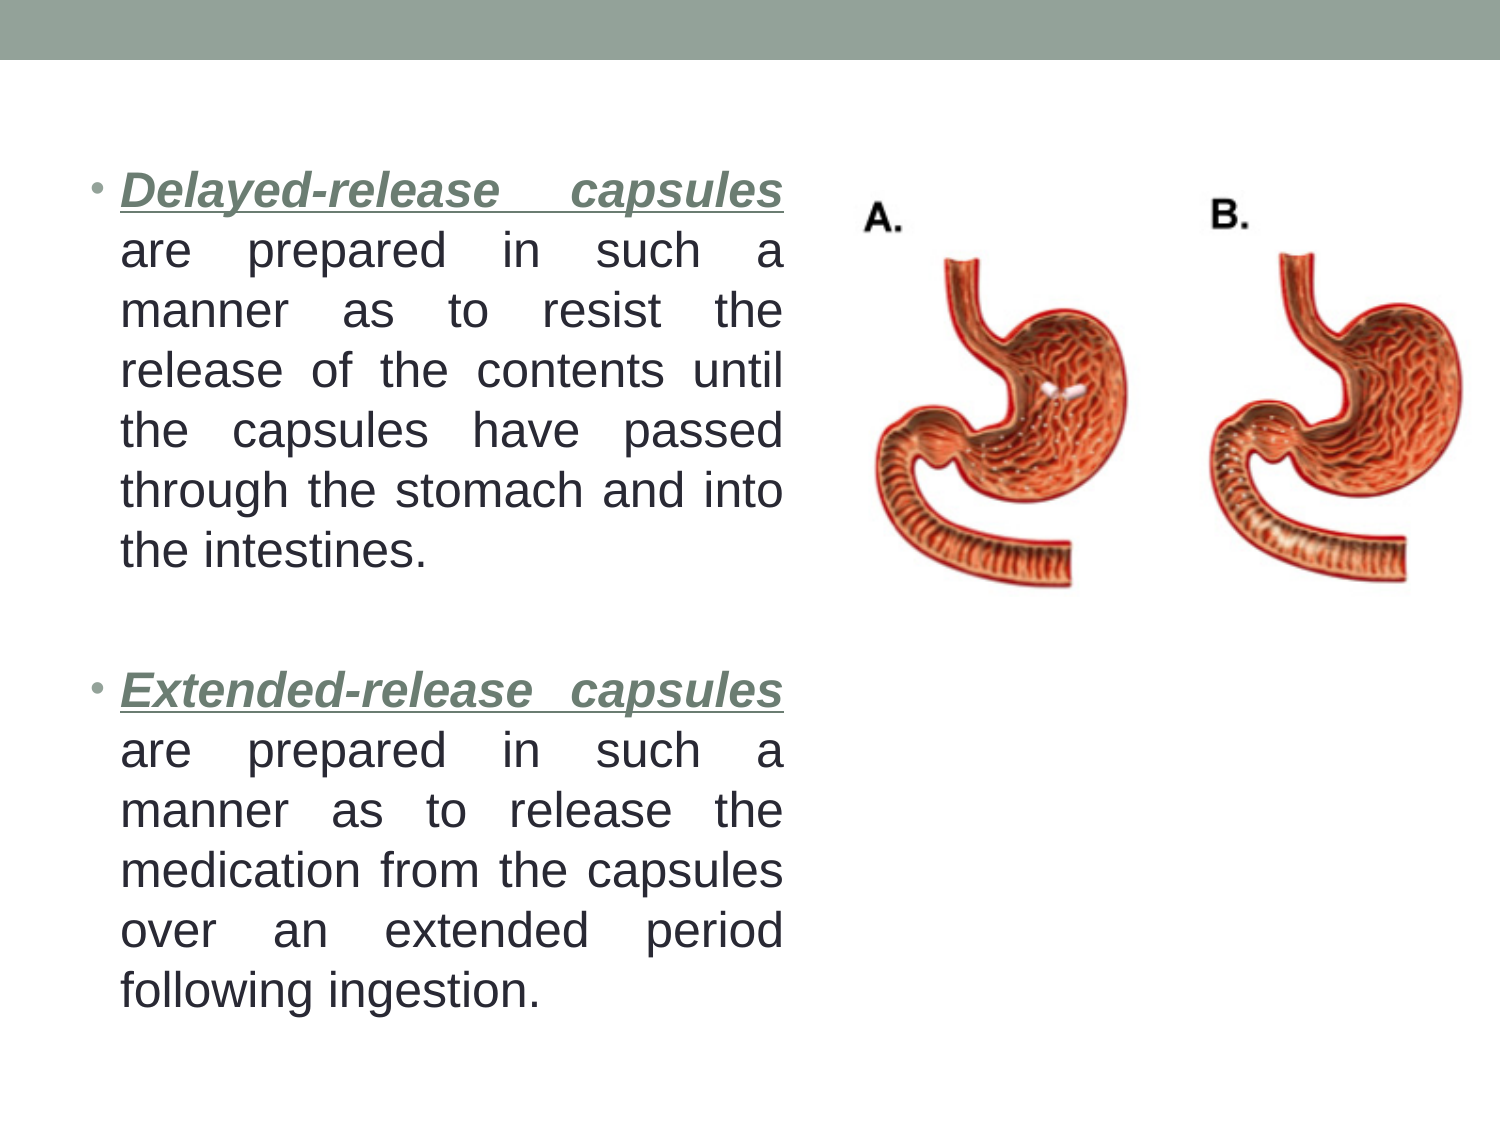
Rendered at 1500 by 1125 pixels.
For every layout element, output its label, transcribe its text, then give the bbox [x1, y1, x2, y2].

picture [838, 189, 1473, 597]
list Delayed-release capsules are prepared in such a manner as to resist the release of the contents until the capsules have passed through the stomach and into the intestines. Extended-release capsules are prepared in such a manner as to release the medication from the capsules over an extended period following ingestion. [75, 150, 800, 1063]
